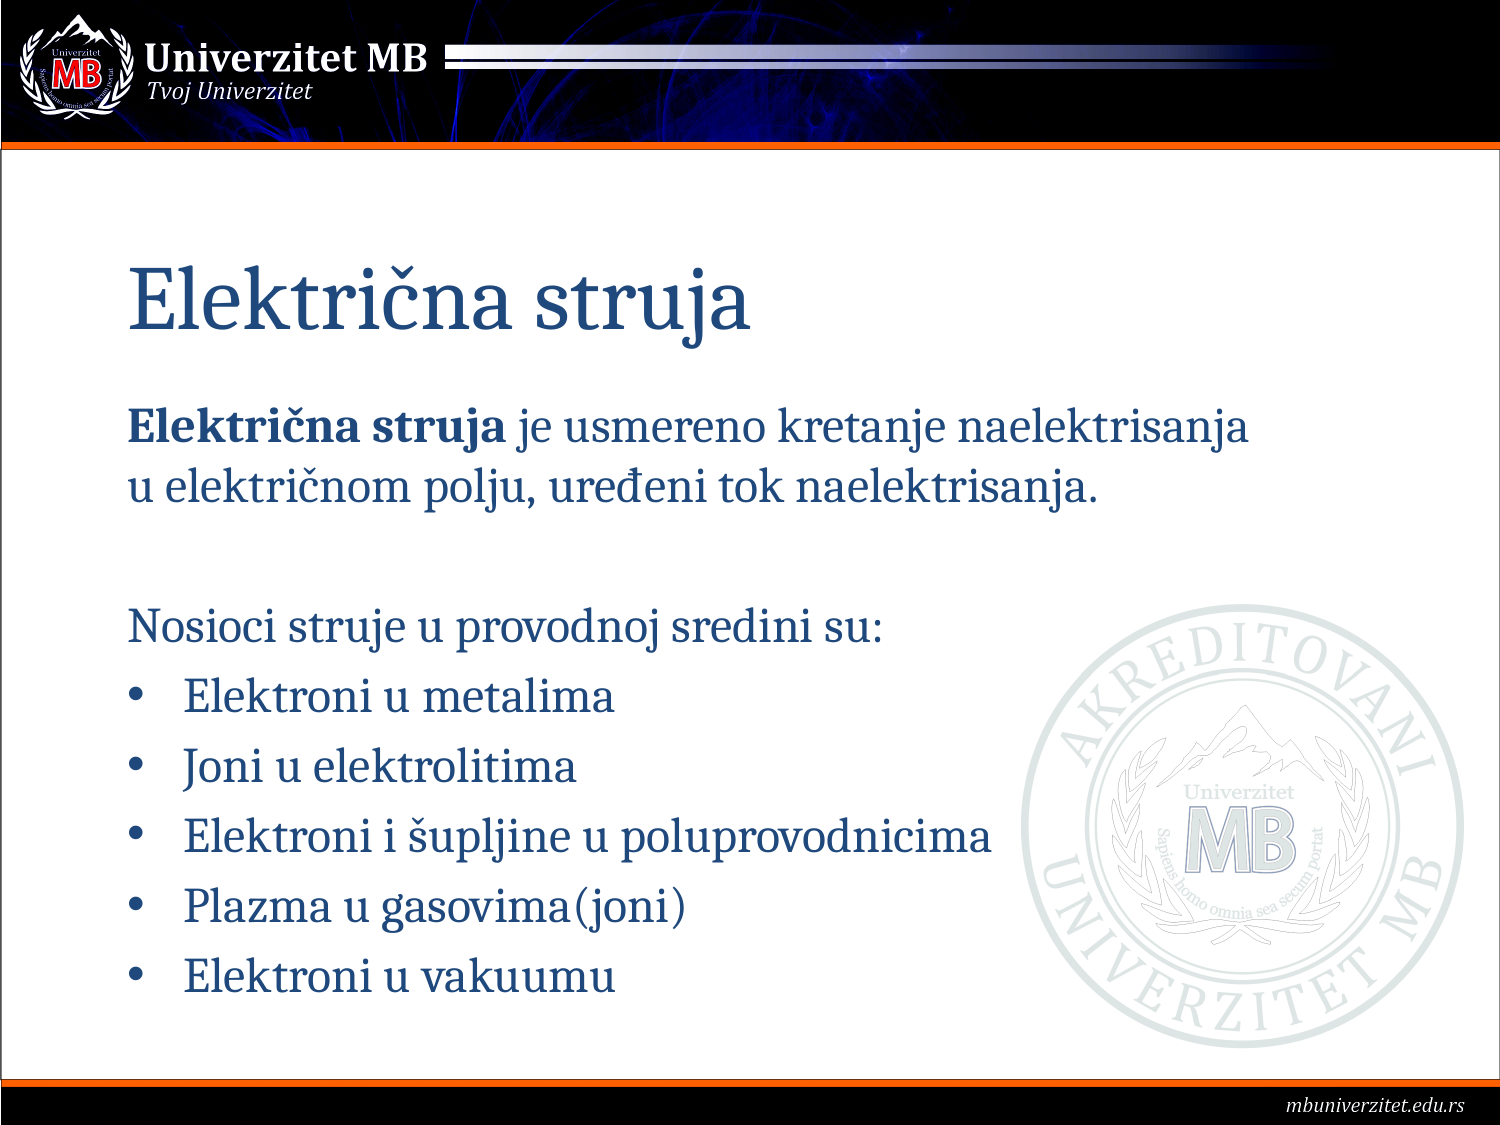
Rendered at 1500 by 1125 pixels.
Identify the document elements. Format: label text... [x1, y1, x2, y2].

picture [0, 0, 1500, 1125]
title Električna struja [112, 172, 1388, 414]
subtitle Električna struja je usmereno kretanje naelektrisanja u električnom polju, uređeni tok naelektrisanja. Nosioci struje u provodnoj sredini su: Elektroni u metalima Joni u elektrolitima Elektroni i šupljine u poluprovodnicima Plazma u gasovima(joni) Elektroni u vakuumu [112, 385, 1281, 1083]
